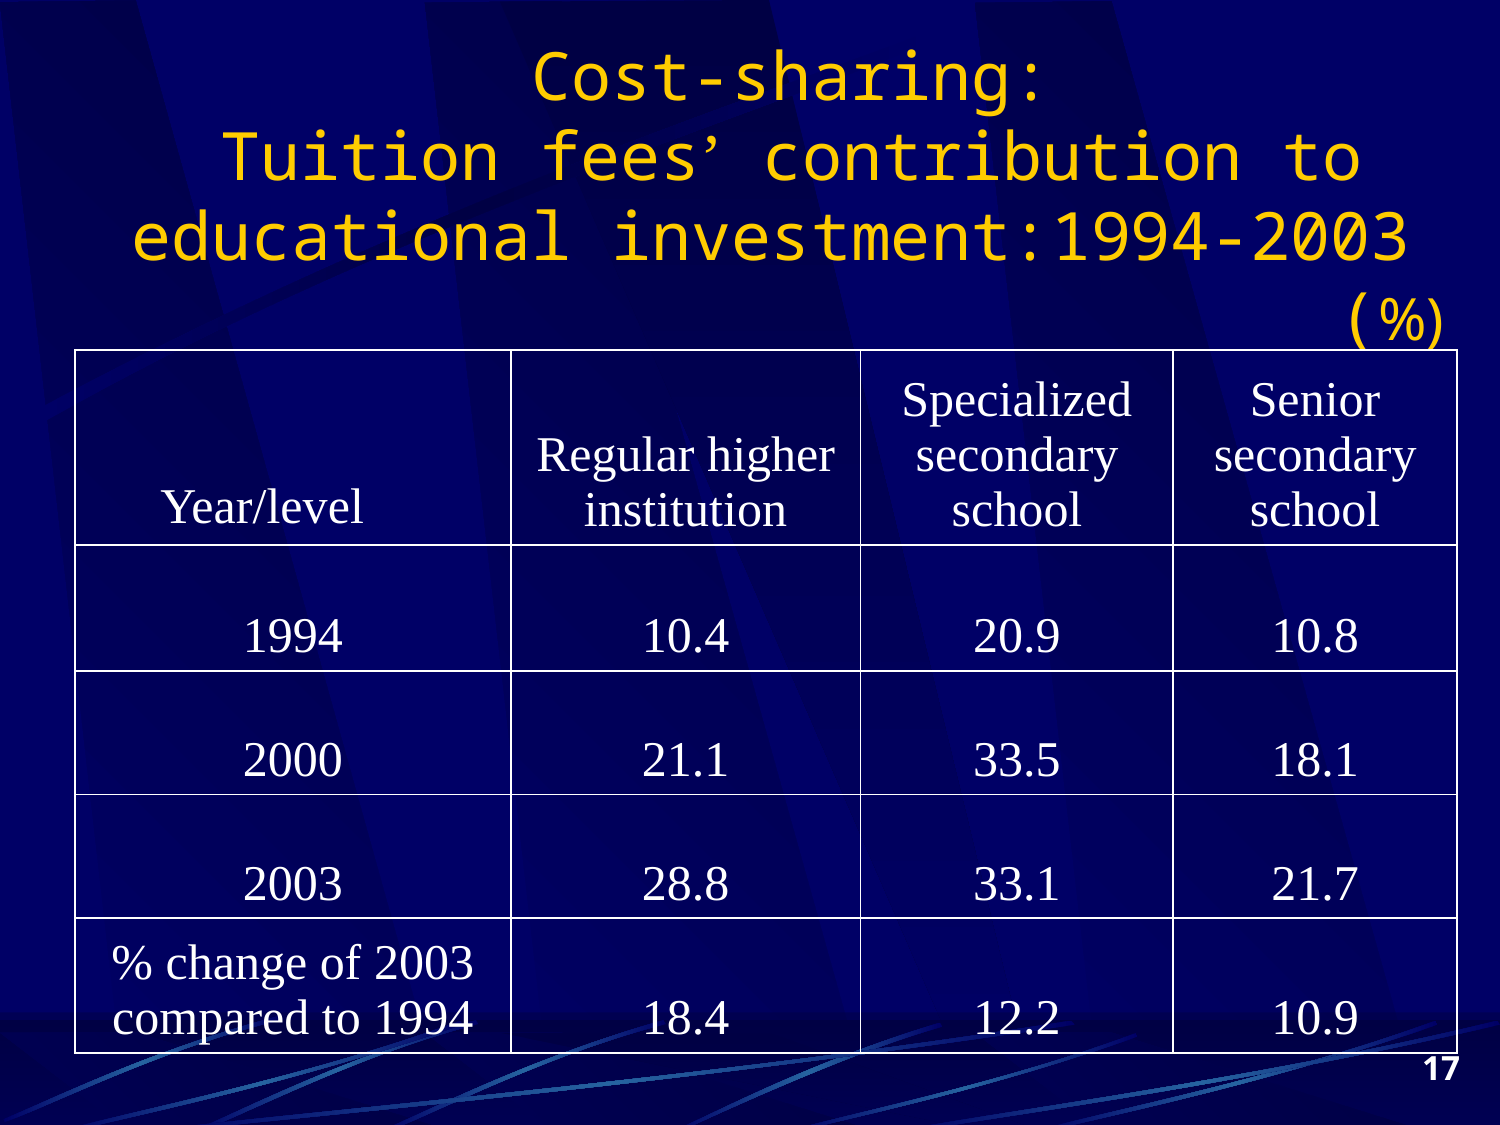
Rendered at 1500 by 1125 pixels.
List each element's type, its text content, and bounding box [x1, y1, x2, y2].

table_cell 18.4 [512, 919, 860, 1052]
table_header Year/level [76, 351, 510, 544]
table_cell 2003 [76, 795, 510, 917]
table_cell 2000 [76, 672, 510, 794]
table_cell 33.1 [861, 795, 1172, 917]
slide_number 17 [1162, 1025, 1475, 1100]
table_header Senior secondary school [1174, 351, 1456, 544]
table_cell 10.4 [512, 546, 860, 670]
table_cell 18.1 [1174, 672, 1456, 794]
table_cell 28.8 [512, 795, 860, 917]
table_cell 10.8 [1174, 546, 1456, 670]
table_cell 21.7 [1174, 795, 1456, 917]
table_header Regular higher institution [512, 351, 860, 544]
table_cell 1994 [76, 546, 510, 670]
table_cell 33.5 [861, 672, 1172, 794]
table_header Specialized secondary school [861, 351, 1172, 544]
title Cost-sharing: Tuition fees’ contribution to educational investment:1994-2003 (%) [112, 26, 1471, 362]
table_cell 10.9 [1174, 919, 1456, 1052]
table_cell 21.1 [512, 672, 860, 794]
table_cell 20.9 [861, 546, 1172, 670]
table_cell 12.2 [861, 919, 1172, 1052]
table_cell % change of 2003 compared to 1994 [76, 919, 510, 1052]
